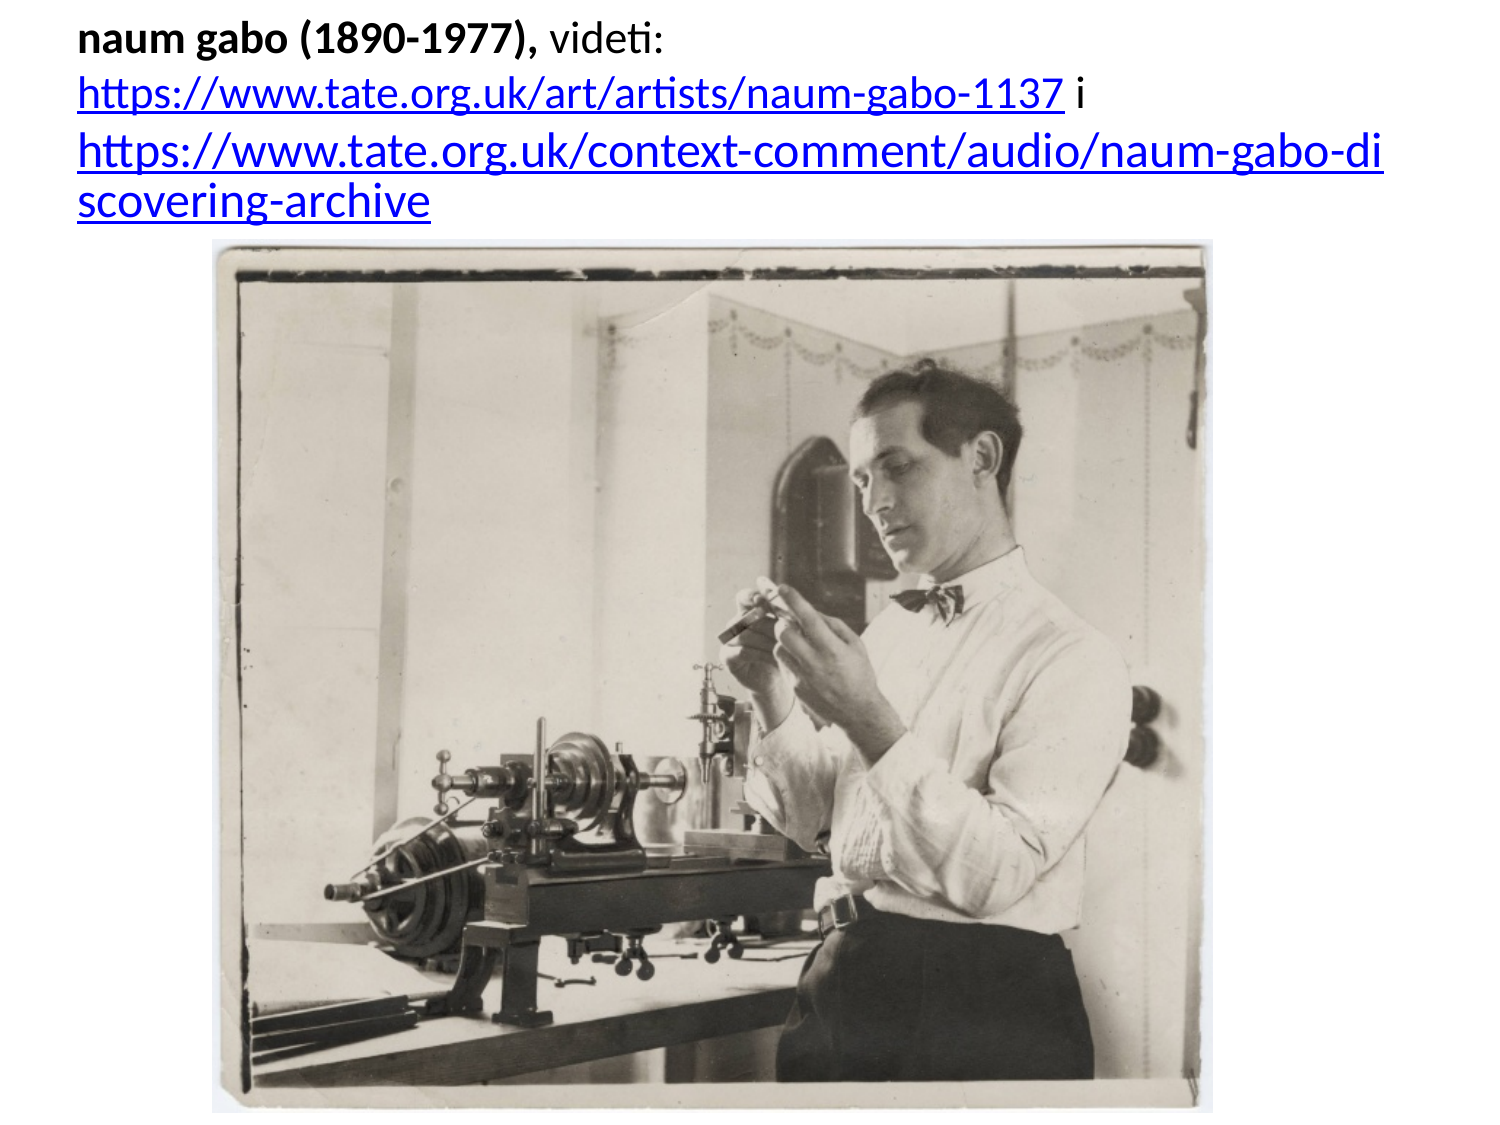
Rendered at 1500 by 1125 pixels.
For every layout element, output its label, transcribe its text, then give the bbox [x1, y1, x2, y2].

text_box naum gabo (1890-1977), videti: https://www.tate.org.uk/art/artists/naum-gabo-1137 i https://www.tate.org.uk/context-comment/audio/naum-gabo-discovering-archive [62, 0, 1413, 185]
picture [212, 238, 1213, 1113]
